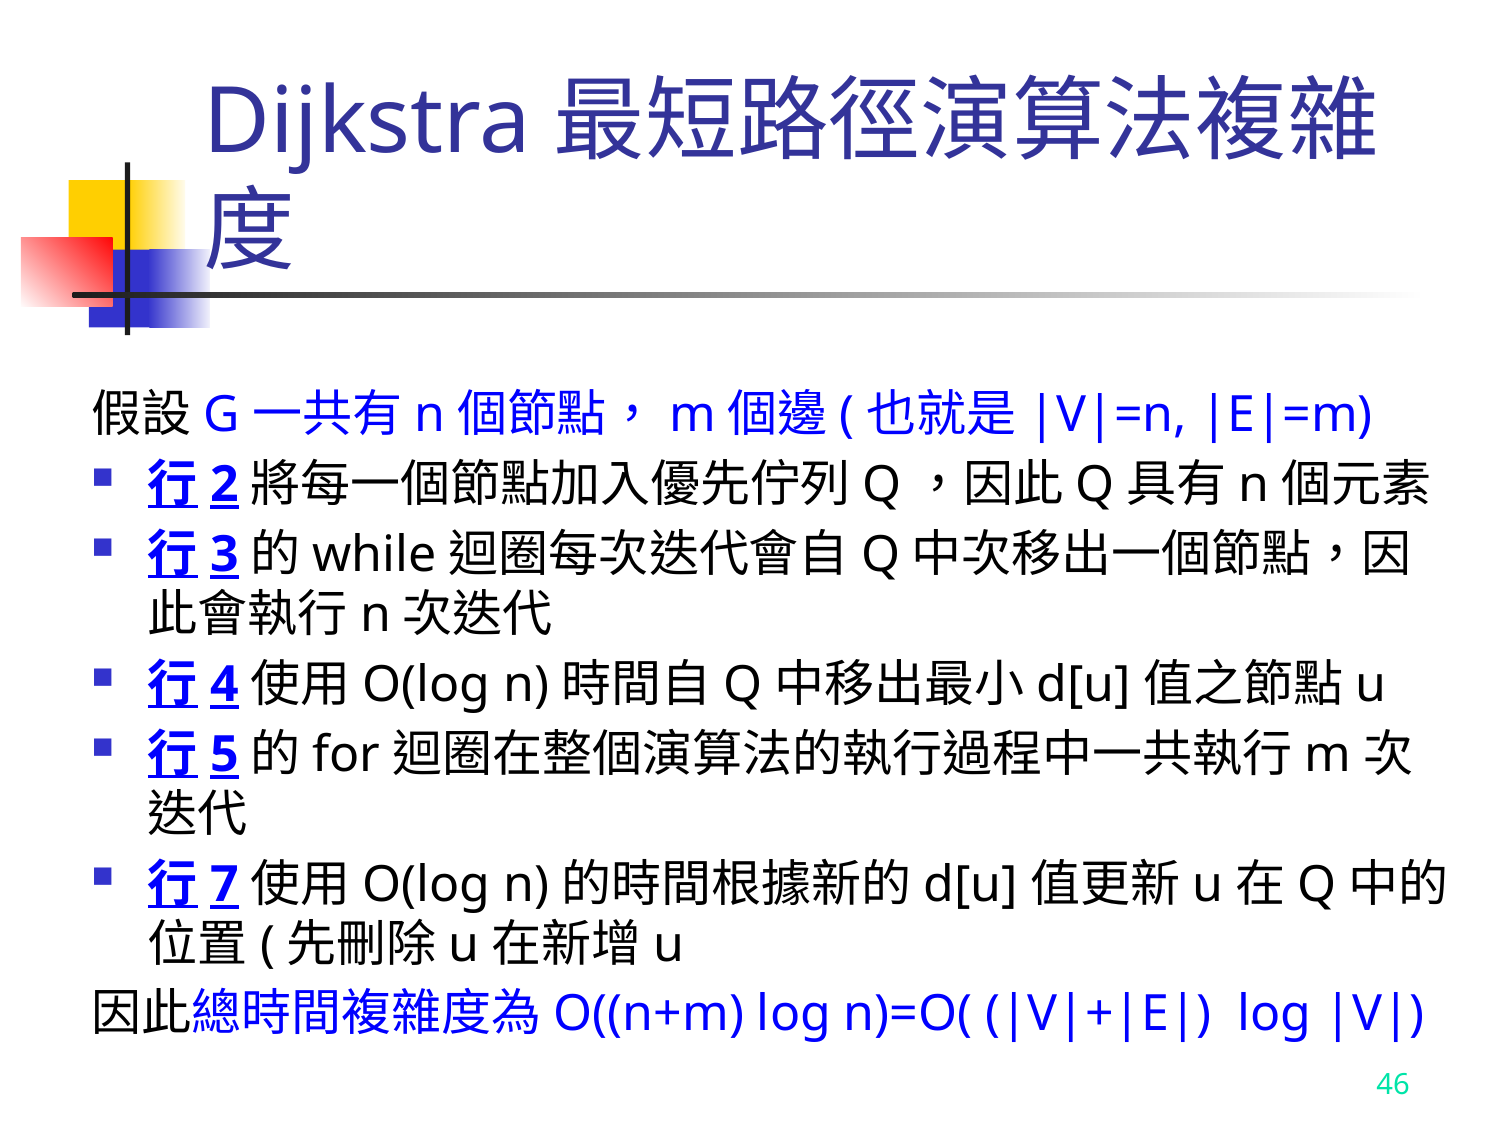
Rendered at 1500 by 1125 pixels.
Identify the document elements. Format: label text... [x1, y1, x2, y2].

slide_number 46 [1112, 1037, 1426, 1113]
title Dijkstra最短路徑演算法複雜度 [188, 101, 1468, 289]
list 假設G一共有n個節點，m個邊(也就是|V|=n, |E|=m) 行2將每一個節點加入優先佇列Q，因此Q具有n個元素 行3的while迴圈每次迭代會自Q中次移出一個節點，因此會執行n次迭代 行4使用O(log n)時間自Q中移出最小d[u]值之節點u 行5的for迴圈在整個演算法的執行過程中一共執行m次迭代 行7使用O(log n)的時間根據新的d[u]值更新u在Q中的位置(先刪除u在新增u 因此總時間複雜度為O((n+m) log n)=O( (|V|+|E|) log |V|) [76, 373, 1469, 1006]
